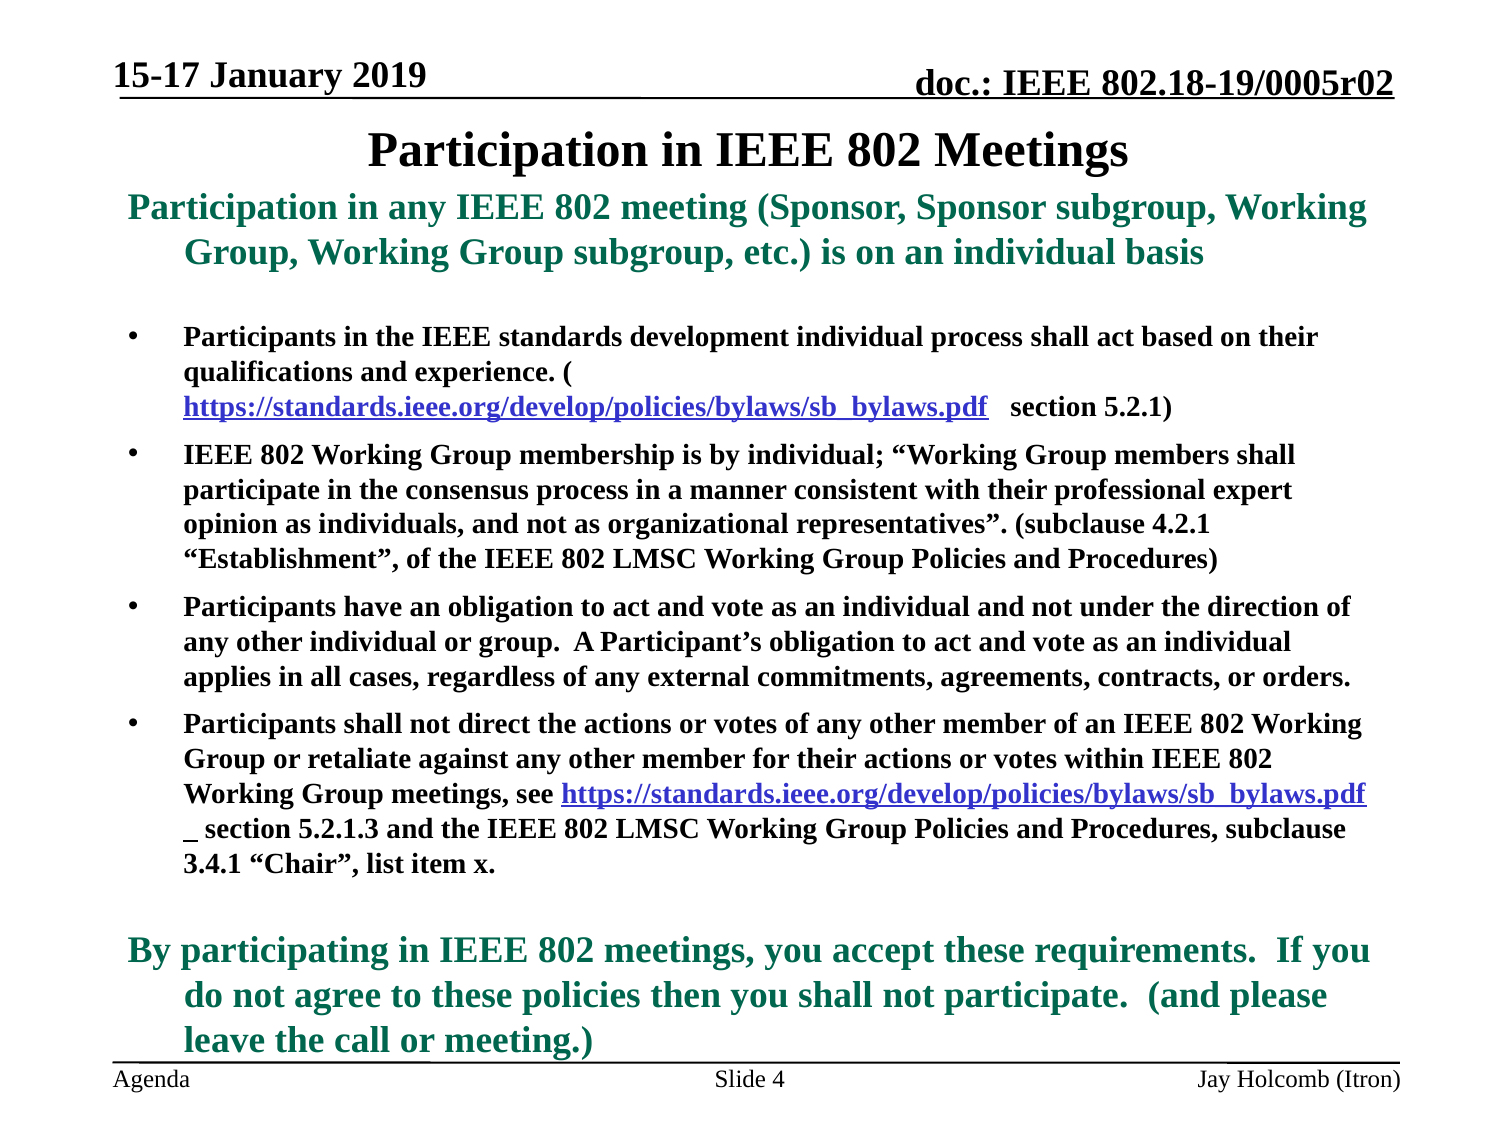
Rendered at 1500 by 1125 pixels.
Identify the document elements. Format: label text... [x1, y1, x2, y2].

slide_number Slide 4 [699, 1061, 800, 1123]
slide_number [112, 49, 488, 95]
title Participation in IEEE 802 Meetings [110, 104, 1387, 188]
footer Jay Holcomb (Itron) [878, 1061, 1402, 1093]
list Participation in any IEEE 802 meeting (Sponsor, Sponsor subgroup, Working Group, Working Group subgroup, etc.) is on an individual basis Participants in the IEEE standards development individual process shall act based on their qualifications and experience. (https://standards.ieee.org/develop/policies/bylaws/sb_bylaws.pdf section 5.2.1) IEEE 802 Working Group membership is by individual; “Working Group members shall participate in the consensus process in a manner consistent with their professional expert opinion as individuals, and not as organizational representatives”. (subclause 4.2.1 “Establishment”, of the IEEE 802 LMSC Working Group Policies and Procedures) Participants have an obligation to act and vote as an individual and not under the direction of any other individual or group. A Participant’s obligation to act and vote as an individual applies in all cases, regardless of any external commitments, agreements, contracts, or orders. Participants shall not direct the actions or votes of any other member of an IEEE 802 Working Group or retaliate against any other member for their actions or votes within IEEE 802 Working Group meetings, see https://standards.ieee.org/develop/policies/bylaws/sb_bylaws.pdf section 5.2.1.3 and the IEEE 802 LMSC Working Group Policies and Procedures, subclause 3.4.1 “Chair”, list item x. By participating in IEEE 802 meetings, you accept these requirements. If you do not agree to these policies then you shall not participate. (and please leave the call or meeting.) [112, 174, 1388, 850]
